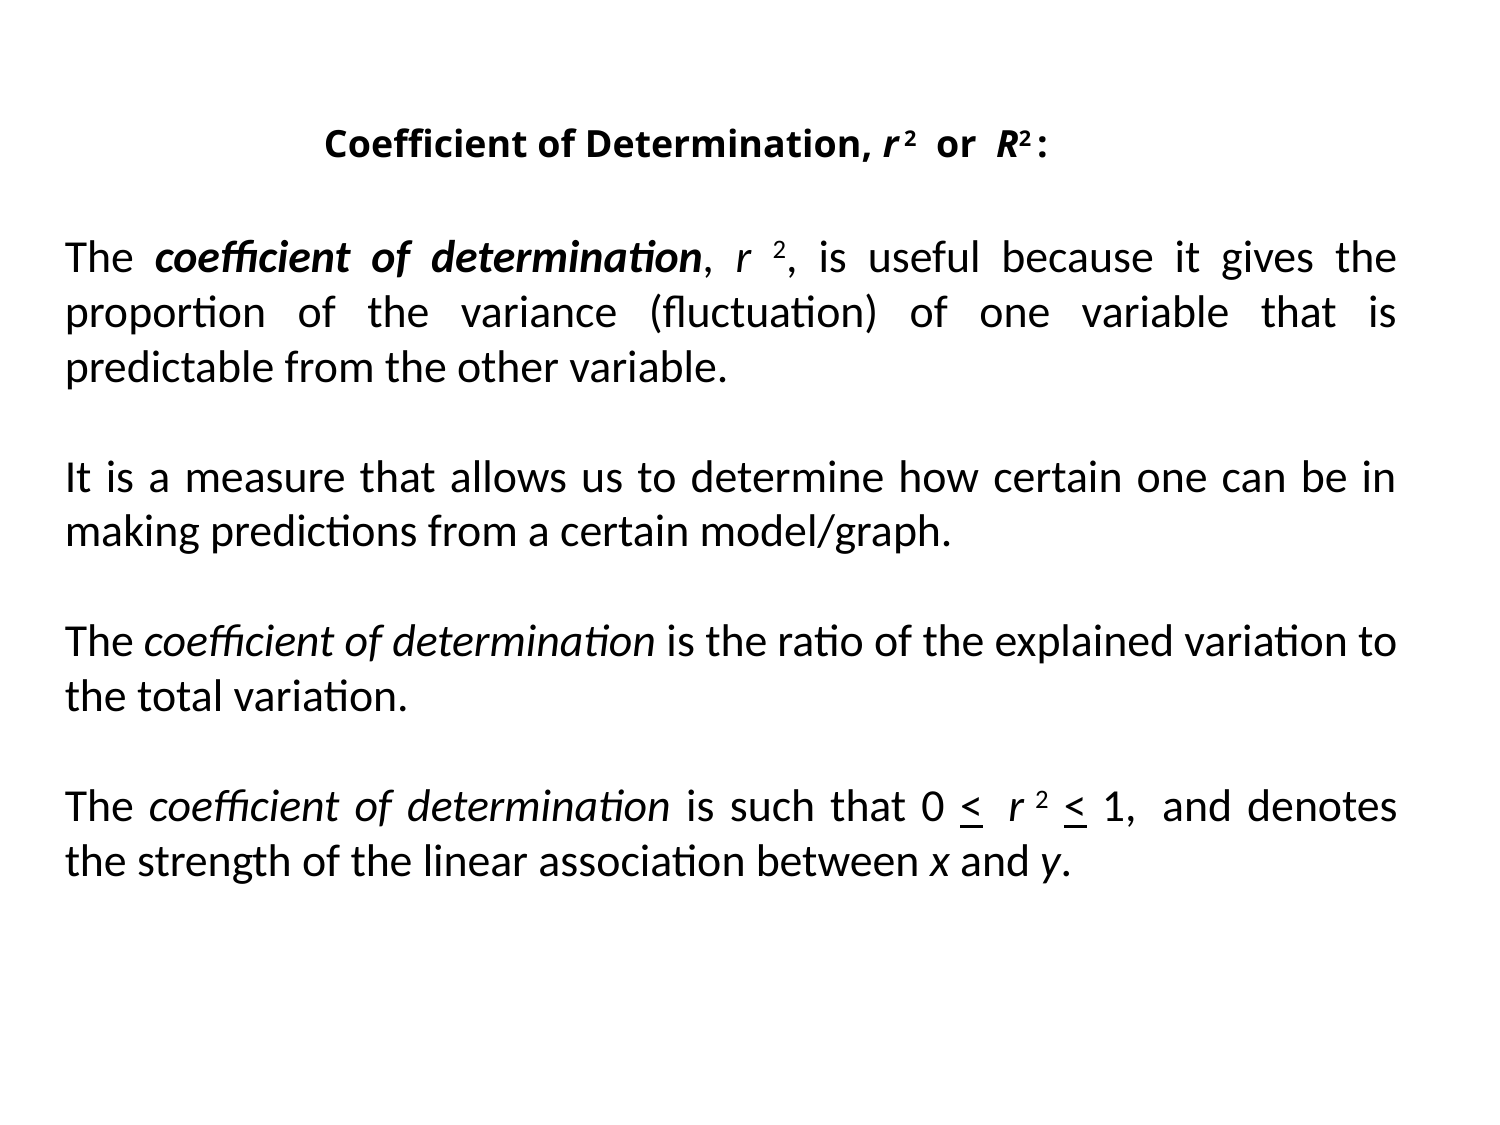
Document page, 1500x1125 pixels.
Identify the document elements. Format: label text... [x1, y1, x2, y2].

text_box Coefficient of Determination, r 2 or R2 : [309, 112, 1063, 173]
text_box The coefficient of determination, r 2, is useful because it gives the proportion of the variance (fluctuation) of one variable that is predictable from the other variable. It is a measure that allows us to determine how certain one can be in making predictions from a certain model/graph. The coefficient of determination is the ratio of the explained variation to the total variation. The coefficient of determination is such that 0 < r 2 < 1, and denotes the strength of the linear association between x and y. [49, 183, 1413, 999]
